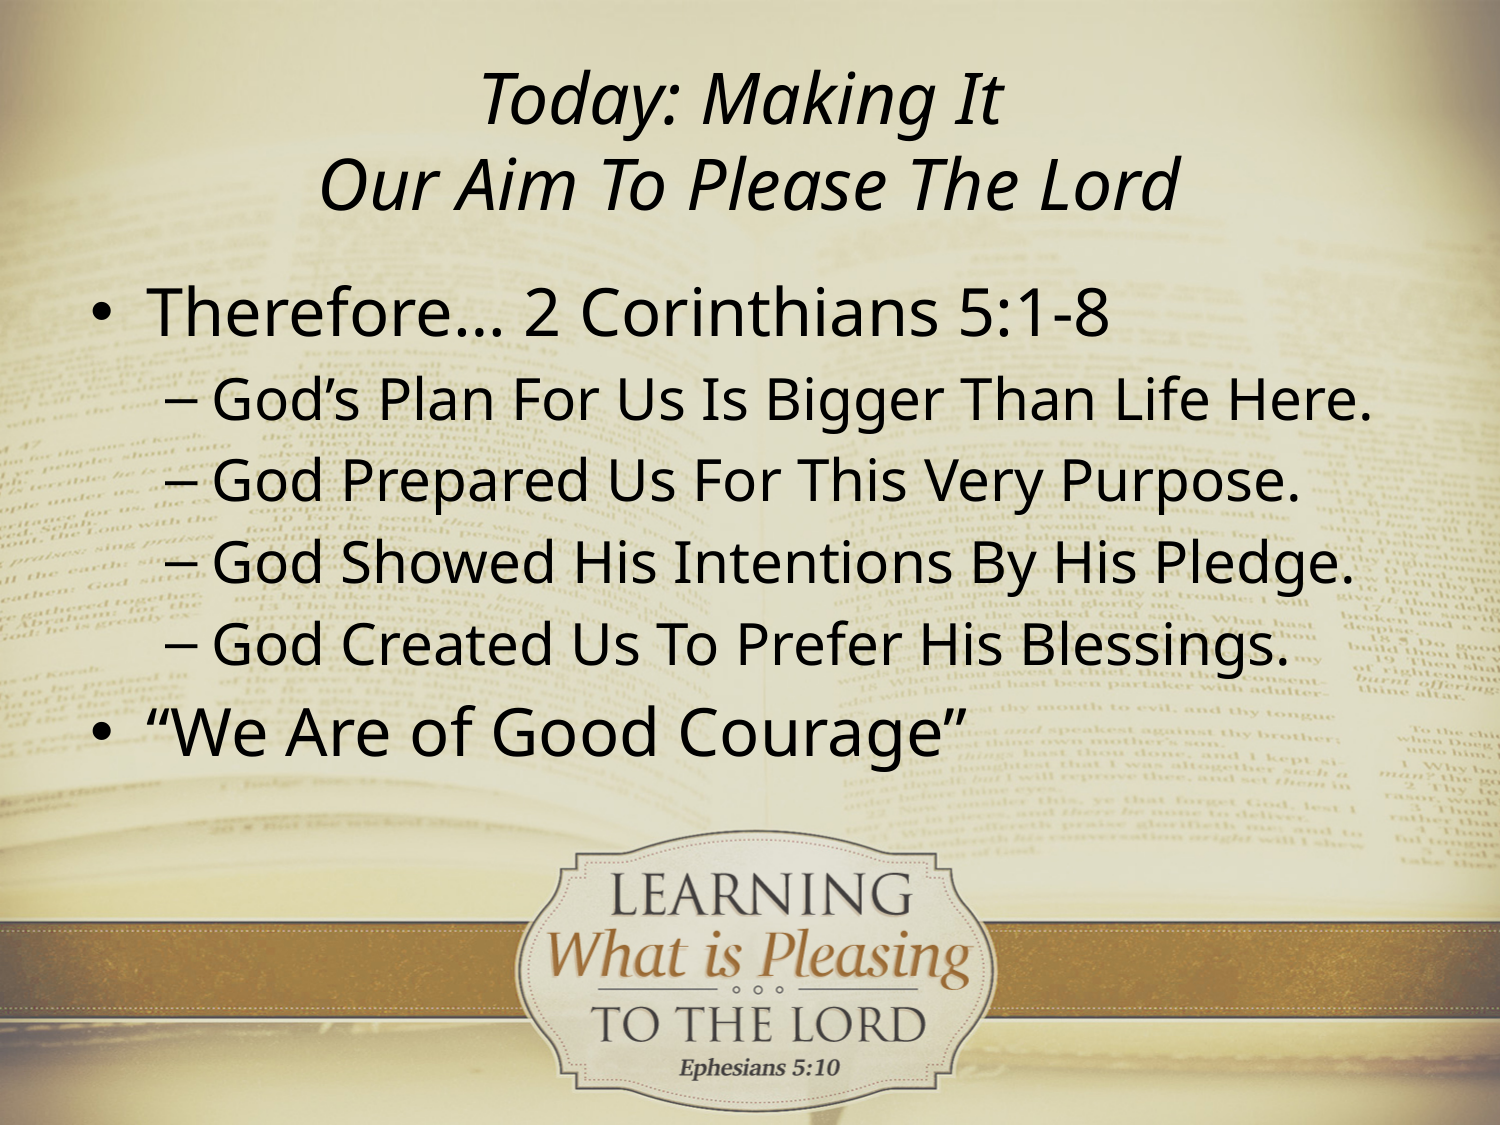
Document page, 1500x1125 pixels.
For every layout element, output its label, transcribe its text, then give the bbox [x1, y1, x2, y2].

picture [0, 0, 1500, 1125]
list Therefore… 2 Corinthians 5:1-8 God’s Plan For Us Is Bigger Than Life Here. God Prepared Us For This Very Purpose. God Showed His Intentions By His Pledge. God Created Us To Prefer His Blessings. “We Are of Good Courage” [75, 262, 1425, 1005]
title Today: Making It Our Aim To Please The Lord [75, 45, 1425, 233]
